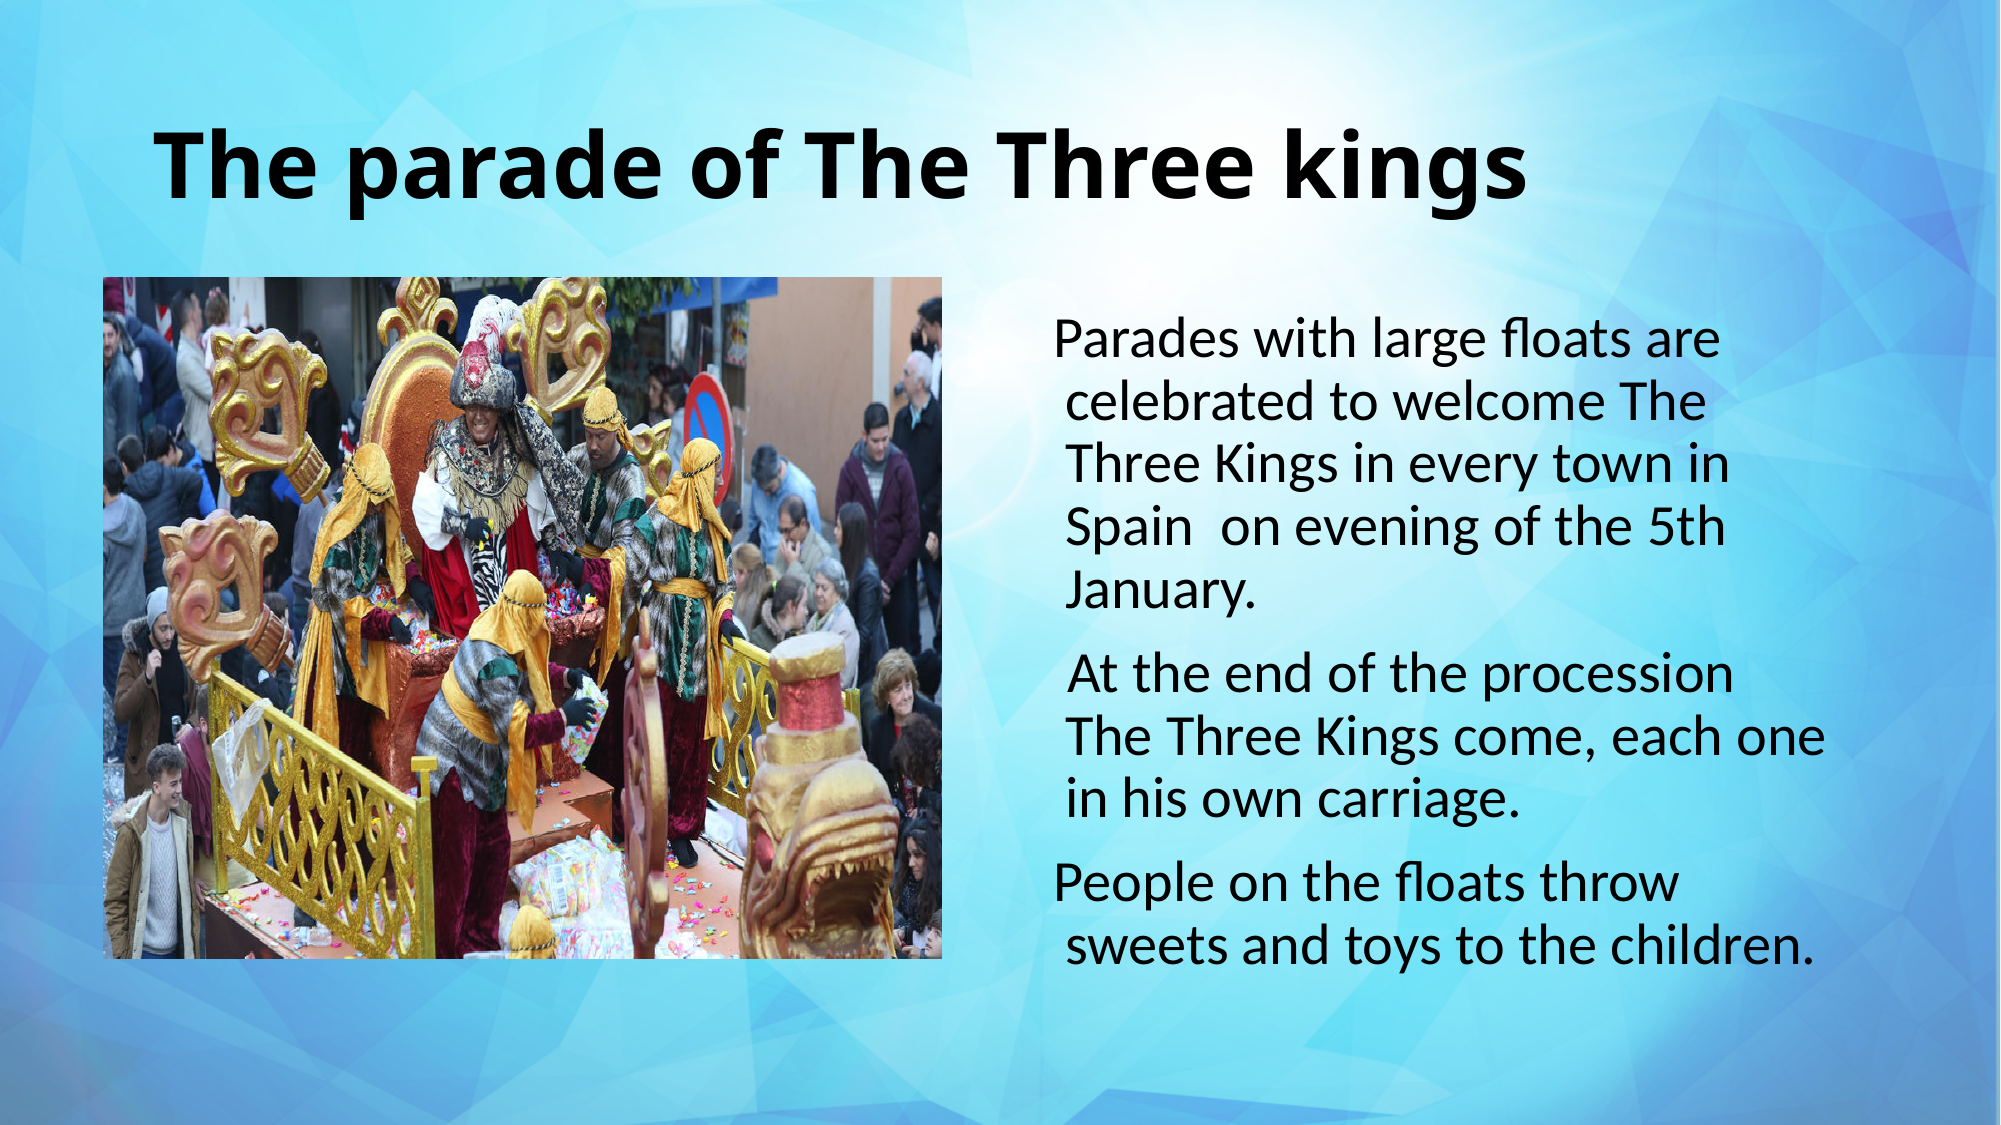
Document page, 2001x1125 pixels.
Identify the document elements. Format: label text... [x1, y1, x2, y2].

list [103, 277, 942, 959]
list Parades with large floats are celebrated to welcome The Three Kings in every town in Spain on evening of the 5th January. At the end of the procession The Three Kings come, each one in his own carriage. People on the floats throw sweets and toys to the children. [1012, 299, 1863, 1014]
title The parade of The Three kings [137, 59, 1863, 278]
picture [0, 0, 2001, 1125]
